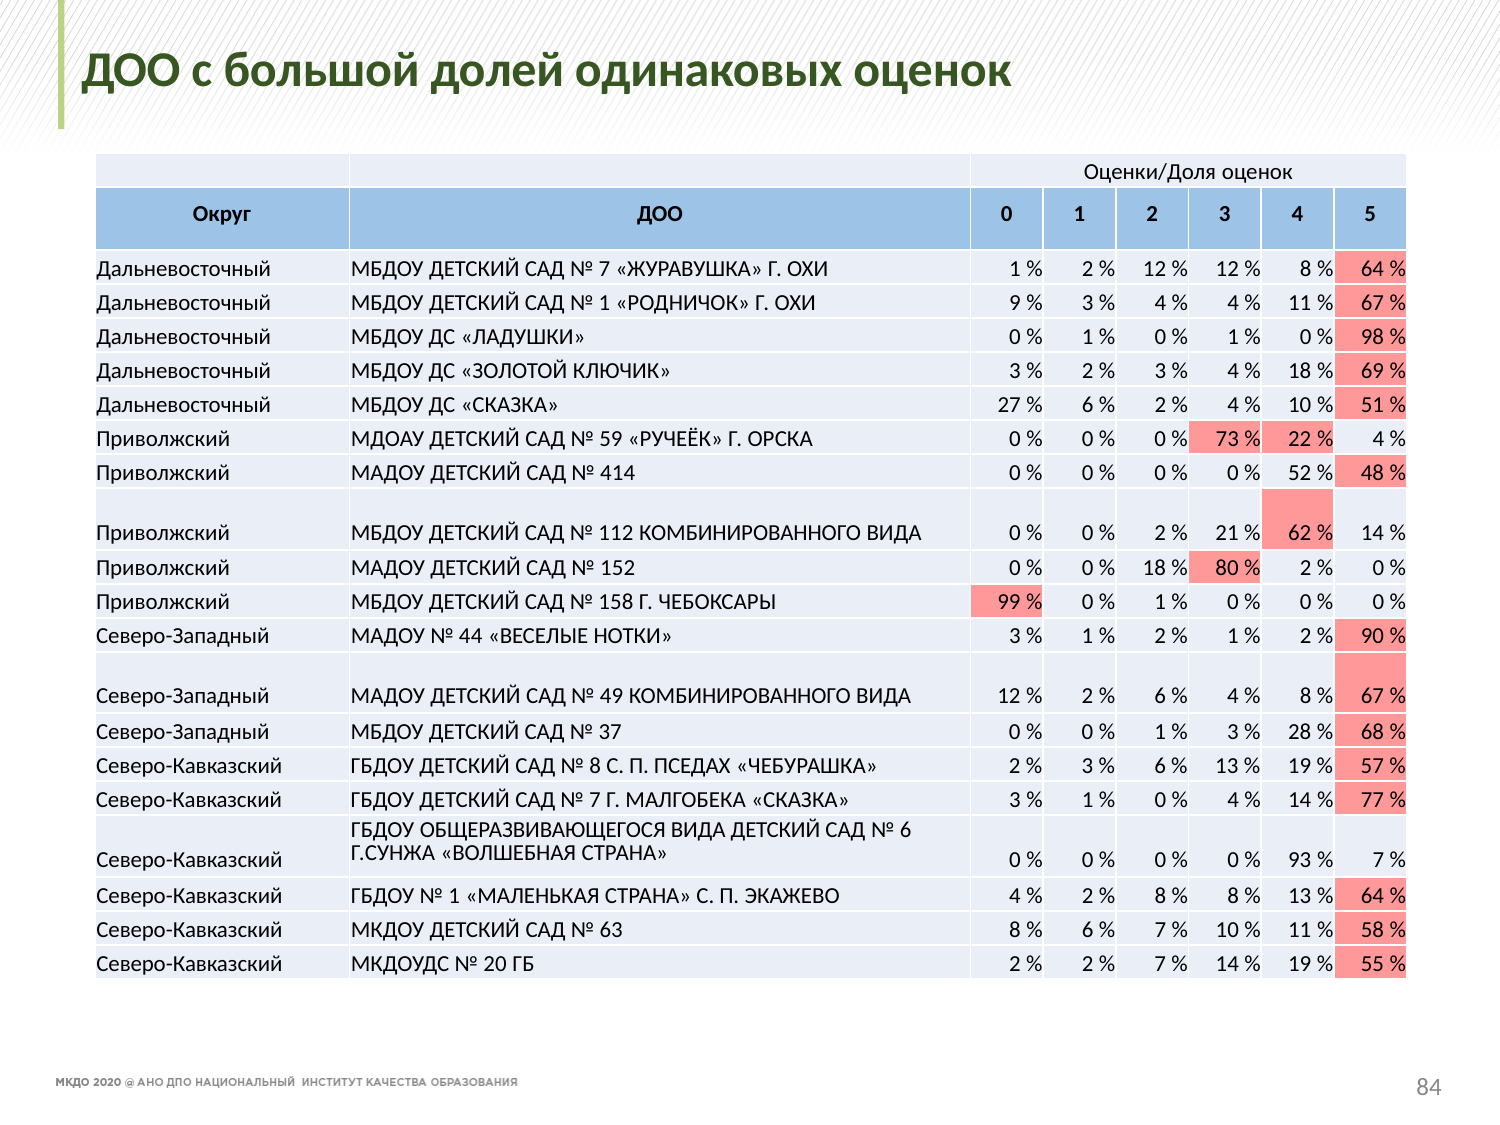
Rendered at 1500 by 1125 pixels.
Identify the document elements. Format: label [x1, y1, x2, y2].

table_header [350, 154, 970, 186]
table_cell [1262, 816, 1333, 876]
table_cell [1117, 585, 1188, 617]
table_cell [1044, 489, 1115, 549]
table_cell [1189, 878, 1260, 910]
table_cell [971, 251, 1042, 283]
table_cell [1189, 714, 1260, 746]
table_cell [1117, 251, 1188, 283]
table_cell [96, 551, 349, 583]
table_cell [1044, 619, 1115, 651]
table_cell [350, 455, 970, 487]
table_cell [96, 748, 349, 780]
table_cell [1117, 188, 1188, 249]
table_cell [971, 319, 1042, 351]
table_cell [96, 489, 349, 549]
table_cell [1044, 946, 1115, 978]
table_cell [1189, 353, 1260, 385]
table_cell [971, 878, 1042, 910]
table_cell [350, 387, 970, 419]
table_cell [350, 251, 970, 283]
table_cell [96, 816, 349, 876]
table_cell [350, 551, 970, 583]
table_cell [1117, 782, 1188, 814]
table_cell [1189, 489, 1260, 549]
table_cell [1044, 748, 1115, 780]
table_cell [1262, 878, 1333, 910]
table_cell [350, 585, 970, 617]
table_cell [96, 912, 349, 944]
table_cell [971, 551, 1042, 583]
table_cell [1117, 387, 1188, 419]
table_cell [1189, 285, 1260, 317]
table_cell [1117, 946, 1188, 978]
table_cell [1262, 455, 1333, 487]
table_cell [1189, 455, 1260, 487]
table_cell [1117, 489, 1188, 549]
table_cell [1117, 551, 1188, 583]
table_cell [1044, 878, 1115, 910]
table_cell [1044, 455, 1115, 487]
table_cell [96, 585, 349, 617]
table_cell [1117, 878, 1188, 910]
table_cell [350, 816, 970, 876]
table_cell [1189, 319, 1260, 351]
table_cell [1335, 619, 1406, 651]
table_cell [1117, 748, 1188, 780]
table_cell [1335, 387, 1406, 419]
table_cell [1189, 619, 1260, 651]
table_cell [1335, 816, 1406, 876]
table_cell [1335, 653, 1406, 712]
table_cell [1335, 455, 1406, 487]
table_cell [1044, 387, 1115, 419]
table_cell [350, 421, 970, 453]
table_cell [1335, 353, 1406, 385]
table_cell [1262, 782, 1333, 814]
table_cell [350, 714, 970, 746]
table_cell [96, 878, 349, 910]
table_cell [971, 387, 1042, 419]
table_cell [1117, 455, 1188, 487]
table_cell [971, 816, 1042, 876]
table_cell [350, 946, 970, 978]
table_cell [96, 387, 349, 419]
table_cell [1044, 816, 1115, 876]
table_cell [1189, 816, 1260, 876]
table_cell [971, 285, 1042, 317]
table_cell [96, 285, 349, 317]
table_cell [350, 782, 970, 814]
table_cell [1189, 421, 1260, 453]
table_cell [1262, 489, 1333, 549]
table_cell [1262, 251, 1333, 283]
table_cell [1189, 387, 1260, 419]
table_cell [1335, 878, 1406, 910]
table_cell [96, 946, 349, 978]
table_cell [1044, 421, 1115, 453]
table_cell [1335, 782, 1406, 814]
table_cell [971, 455, 1042, 487]
table_cell [1044, 585, 1115, 617]
table_cell [350, 748, 970, 780]
table_cell [1262, 387, 1333, 419]
table_cell [1335, 489, 1406, 549]
table_cell [350, 912, 970, 944]
table_cell [350, 653, 970, 712]
table_cell [1335, 251, 1406, 283]
table_cell [1262, 353, 1333, 385]
table_cell [971, 585, 1042, 617]
table_cell [96, 714, 349, 746]
table_cell [1335, 946, 1406, 978]
table_cell [971, 912, 1042, 944]
table_cell [1335, 319, 1406, 351]
table_cell [1262, 748, 1333, 780]
table_cell [350, 319, 970, 351]
table_cell [971, 782, 1042, 814]
table_cell [96, 353, 349, 385]
table_cell [1117, 714, 1188, 746]
table_cell [1262, 421, 1333, 453]
table_cell [1044, 251, 1115, 283]
table_cell [1262, 188, 1333, 249]
table_cell [1262, 285, 1333, 317]
table_cell [1044, 551, 1115, 583]
table_cell [1335, 585, 1406, 617]
table_cell [96, 782, 349, 814]
table_cell [96, 188, 349, 249]
table_cell [1335, 714, 1406, 746]
table_cell [1044, 714, 1115, 746]
table_cell [1335, 188, 1406, 249]
table_cell [971, 946, 1042, 978]
table_cell [1262, 714, 1333, 746]
table_cell [350, 619, 970, 651]
table_cell [1335, 551, 1406, 583]
table_cell [1189, 585, 1260, 617]
picture [0, 0, 1500, 1088]
table_cell [1189, 653, 1260, 712]
table_cell [1117, 285, 1188, 317]
table_cell [1335, 285, 1406, 317]
table_cell [971, 353, 1042, 385]
table_cell [1189, 782, 1260, 814]
table_cell [971, 653, 1042, 712]
table_cell [1117, 816, 1188, 876]
table_cell [1262, 912, 1333, 944]
table_cell [1044, 353, 1115, 385]
table_cell [1262, 319, 1333, 351]
table_cell [1044, 782, 1115, 814]
table_cell [96, 251, 349, 283]
table_cell [1335, 912, 1406, 944]
table_cell [1189, 551, 1260, 583]
table_cell [1262, 585, 1333, 617]
table_cell [96, 619, 349, 651]
table_cell [350, 878, 970, 910]
table_cell [971, 619, 1042, 651]
table_cell [1262, 653, 1333, 712]
table_cell [971, 748, 1042, 780]
table_cell [350, 489, 970, 549]
table_cell [1117, 619, 1188, 651]
table_cell [1189, 946, 1260, 978]
table_cell [96, 455, 349, 487]
table_cell [1117, 912, 1188, 944]
table_cell [350, 353, 970, 385]
table_cell [1262, 551, 1333, 583]
table_cell [1335, 748, 1406, 780]
table_cell [96, 421, 349, 453]
table_cell [971, 714, 1042, 746]
table_cell [1117, 421, 1188, 453]
table_cell [1117, 319, 1188, 351]
table_cell [971, 421, 1042, 453]
table_header [971, 154, 1406, 186]
title [79, 34, 1019, 224]
table_cell [1044, 285, 1115, 317]
table_cell [96, 653, 349, 712]
slide_number [1412, 1074, 1446, 1125]
table_cell [350, 285, 970, 317]
table_cell [1044, 912, 1115, 944]
table_cell [350, 188, 970, 249]
table_cell [1335, 421, 1406, 453]
table_cell [1044, 319, 1115, 351]
table_cell [1044, 188, 1115, 249]
table_cell [971, 188, 1042, 249]
table_cell [1117, 353, 1188, 385]
table_cell [1262, 619, 1333, 651]
table_header [96, 154, 349, 186]
table_cell [1044, 653, 1115, 712]
table_cell [1189, 748, 1260, 780]
table_cell [1262, 946, 1333, 978]
table_cell [1189, 912, 1260, 944]
table_cell [1117, 653, 1188, 712]
table_cell [1189, 188, 1260, 249]
table_cell [971, 489, 1042, 549]
table_cell [96, 319, 349, 351]
table_cell [1189, 251, 1260, 283]
